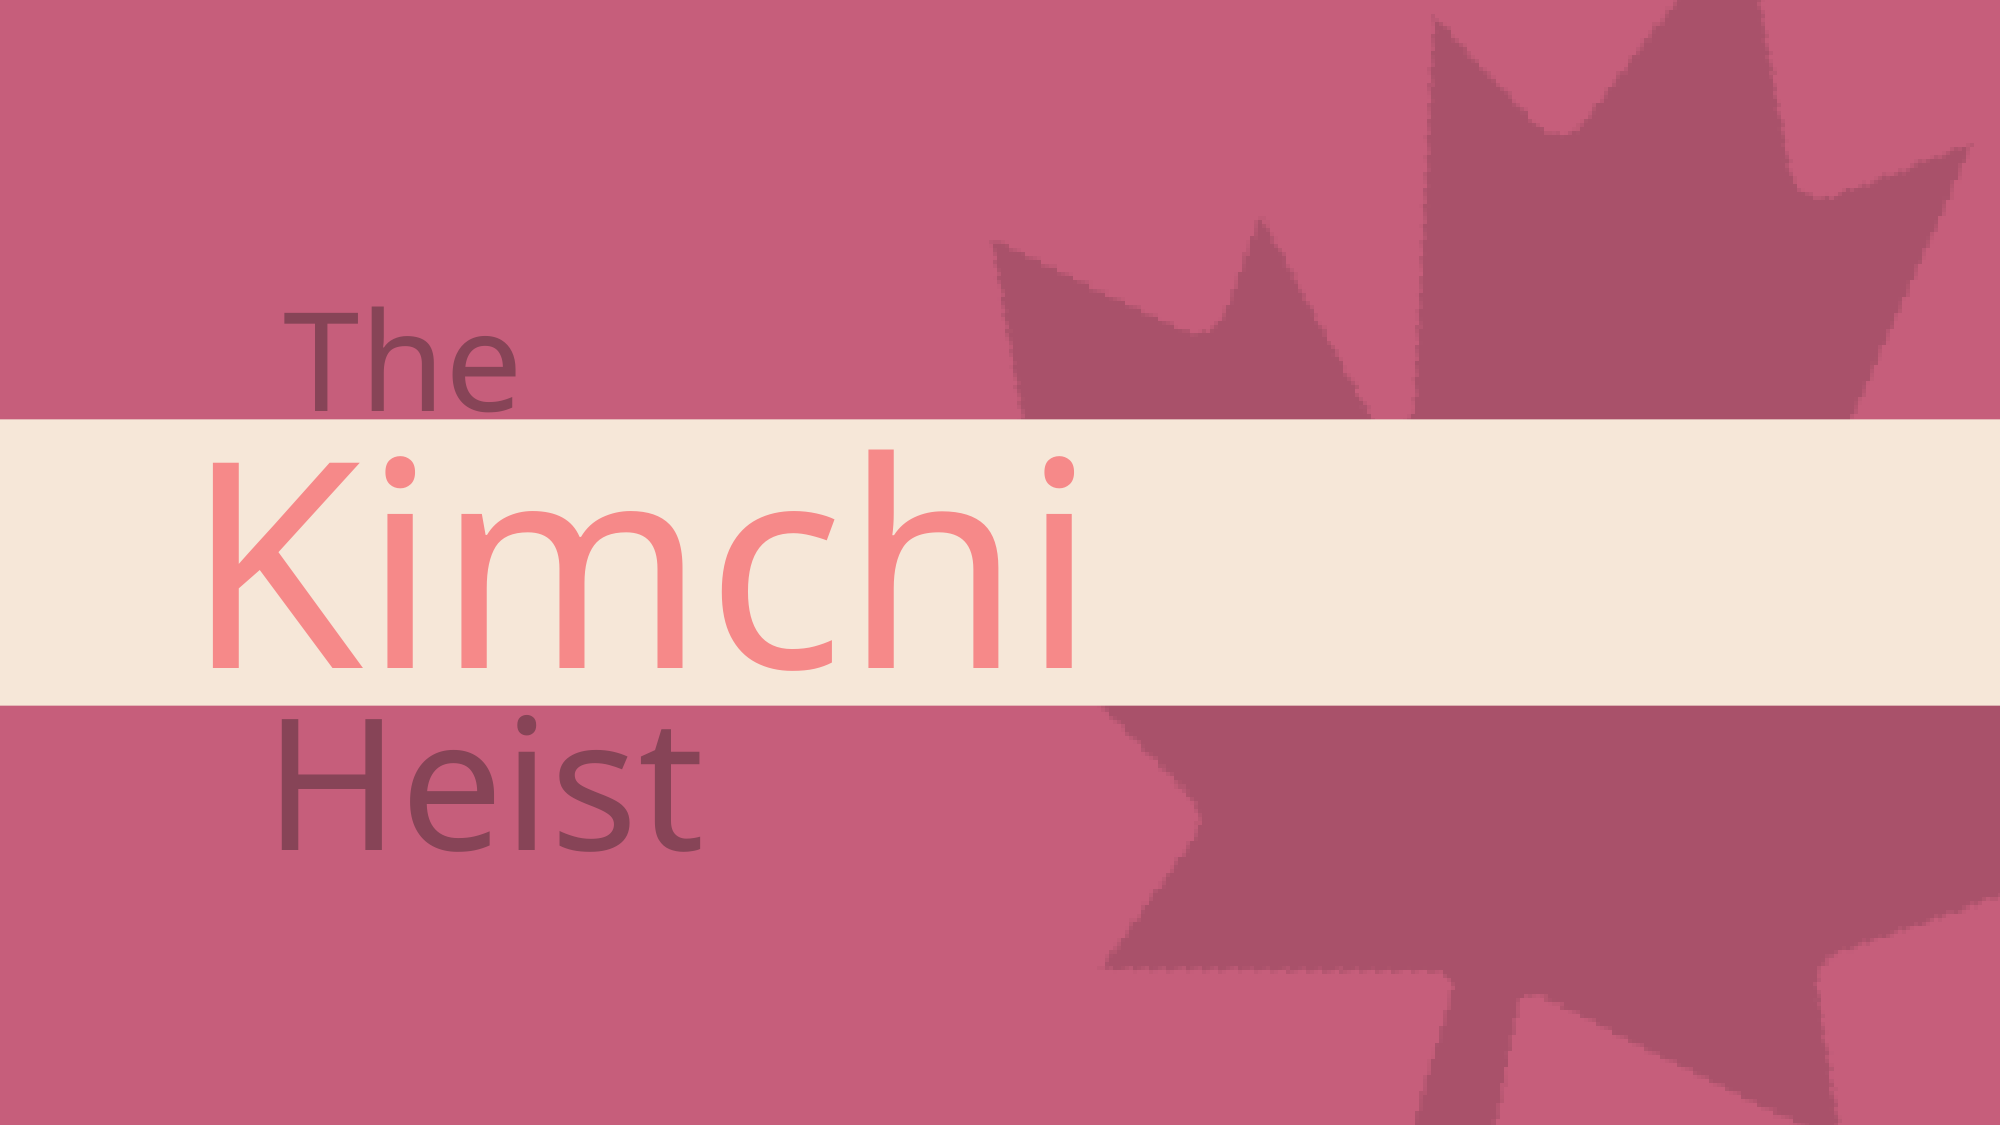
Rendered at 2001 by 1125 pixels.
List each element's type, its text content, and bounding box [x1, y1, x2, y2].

text_box Heist [249, 660, 768, 895]
text_box The [269, 266, 538, 373]
picture [659, 0, 2000, 1125]
text_box Kimchi [170, 373, 805, 733]
text_box [0, 418, 170, 707]
